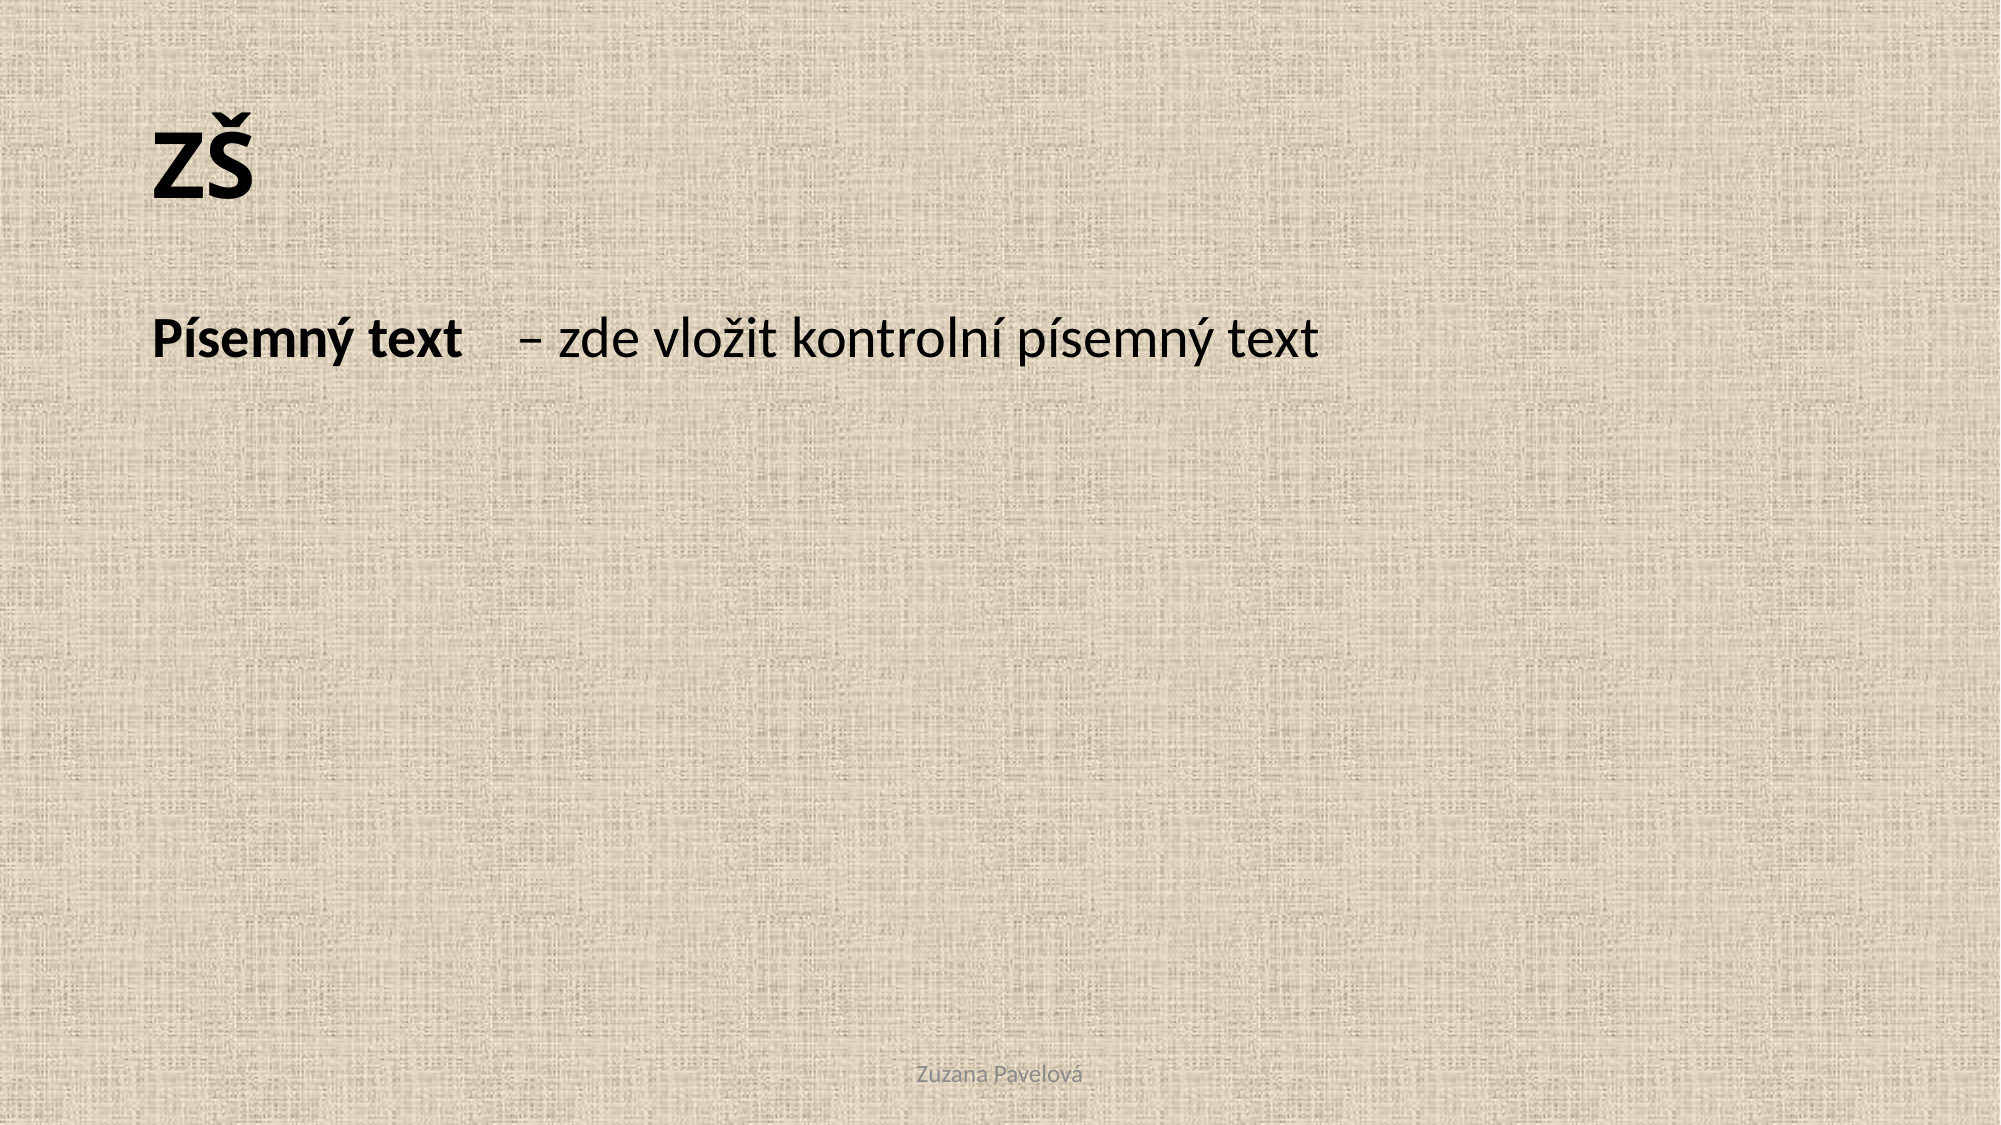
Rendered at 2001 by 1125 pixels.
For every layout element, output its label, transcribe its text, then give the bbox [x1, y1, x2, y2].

title ZŠ [137, 59, 1863, 278]
footer Zuzana Pavelová [662, 1042, 1338, 1103]
list Písemný text – zde vložit kontrolní písemný text [137, 299, 1863, 1014]
picture [0, 0, 2001, 1125]
